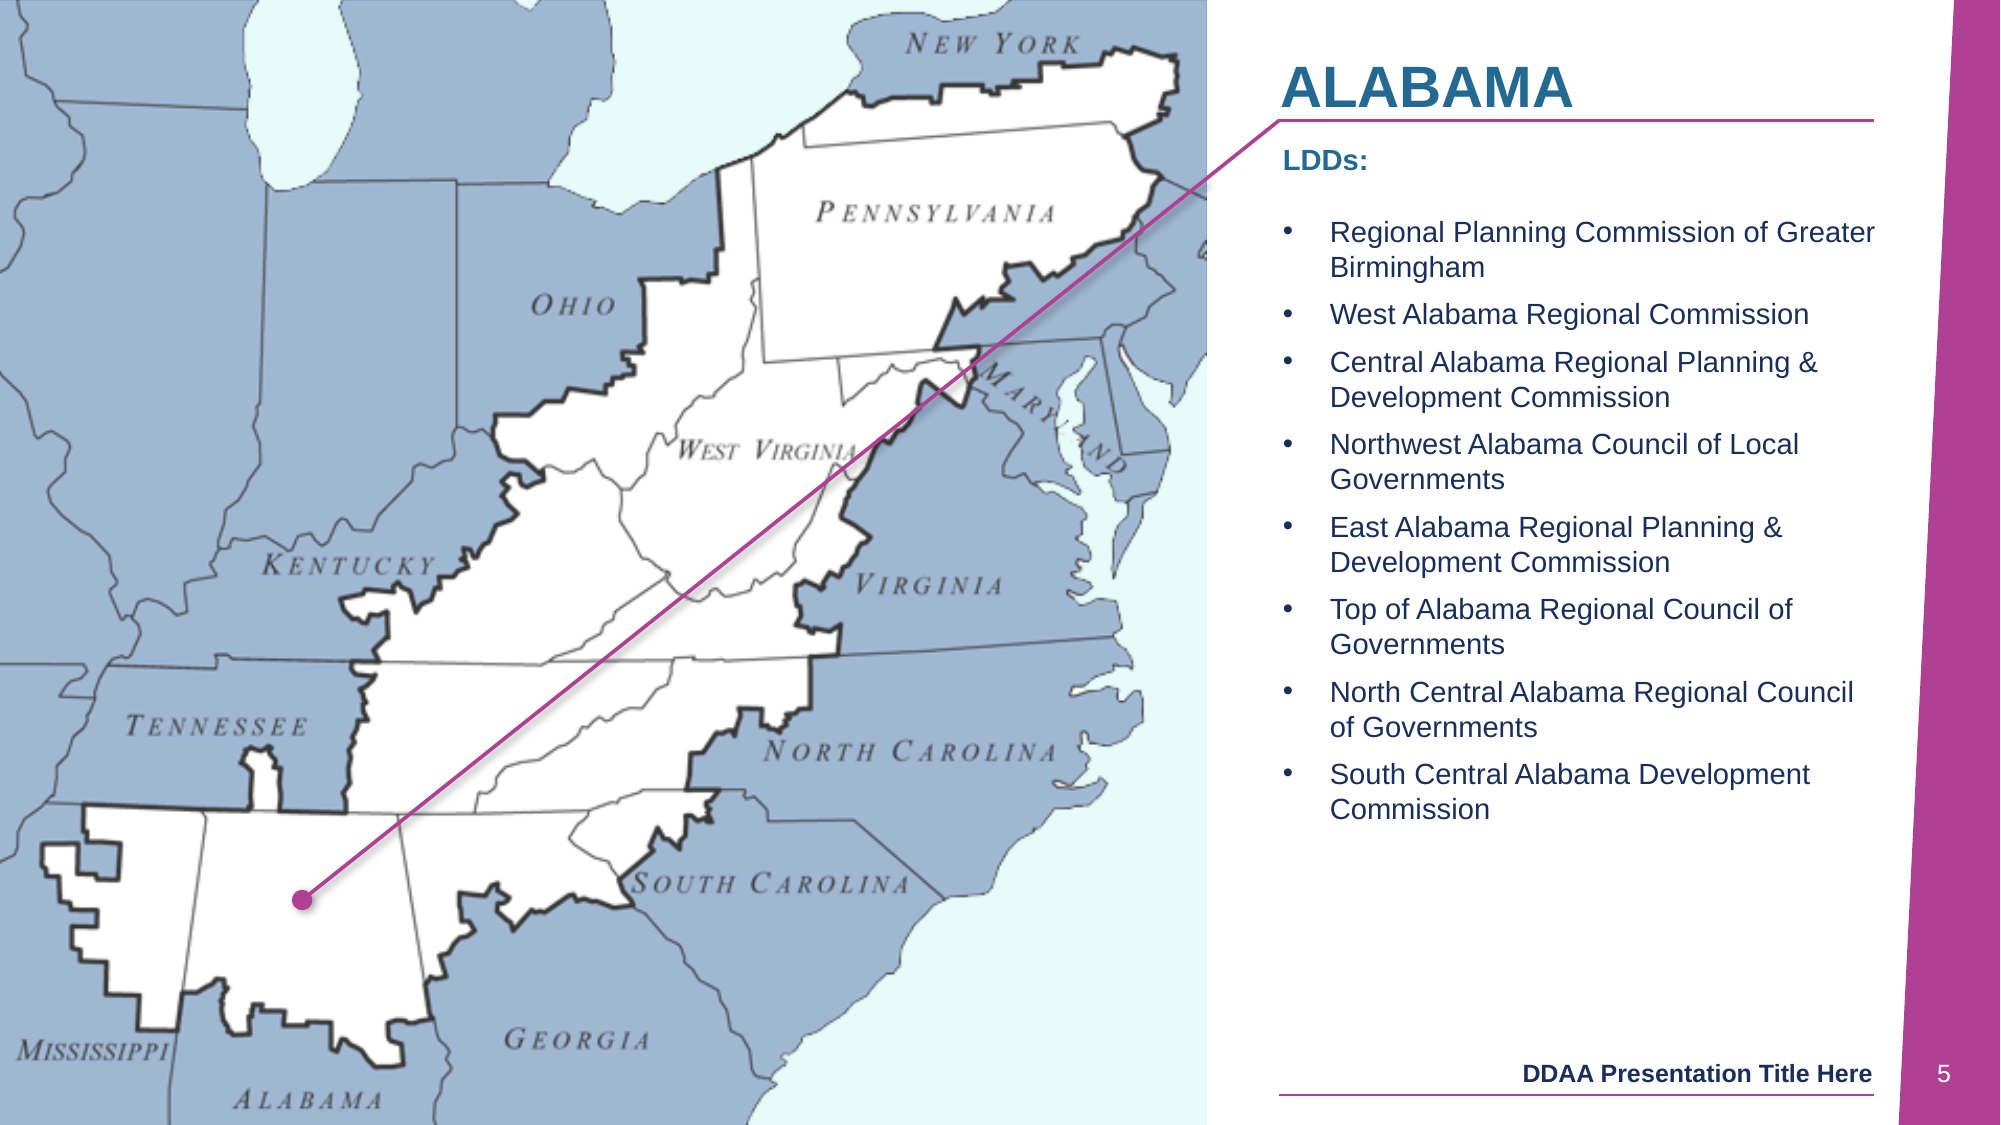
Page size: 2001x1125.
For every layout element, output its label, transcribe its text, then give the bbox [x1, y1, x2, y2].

slide_number 5 [1516, 1042, 1898, 1103]
title ALABAMA [1265, 41, 1898, 133]
text_box LDDs: Regional Planning Commission of Greater Birmingham West Alabama Regional Commission Central Alabama Regional Planning & Development Commission Northwest Alabama Council of Local Governments East Alabama Regional Planning & Development Commission Top of Alabama Regional Council of Governments North Central Alabama Regional Council of Governments South Central Alabama Development Commission [1267, 133, 1898, 833]
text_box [1898, 0, 2000, 1125]
picture [0, 0, 1207, 1125]
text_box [1206, 120, 1280, 179]
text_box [302, 178, 1207, 900]
text_box DDAA Presentation Title Here [1483, 1050, 1888, 1095]
